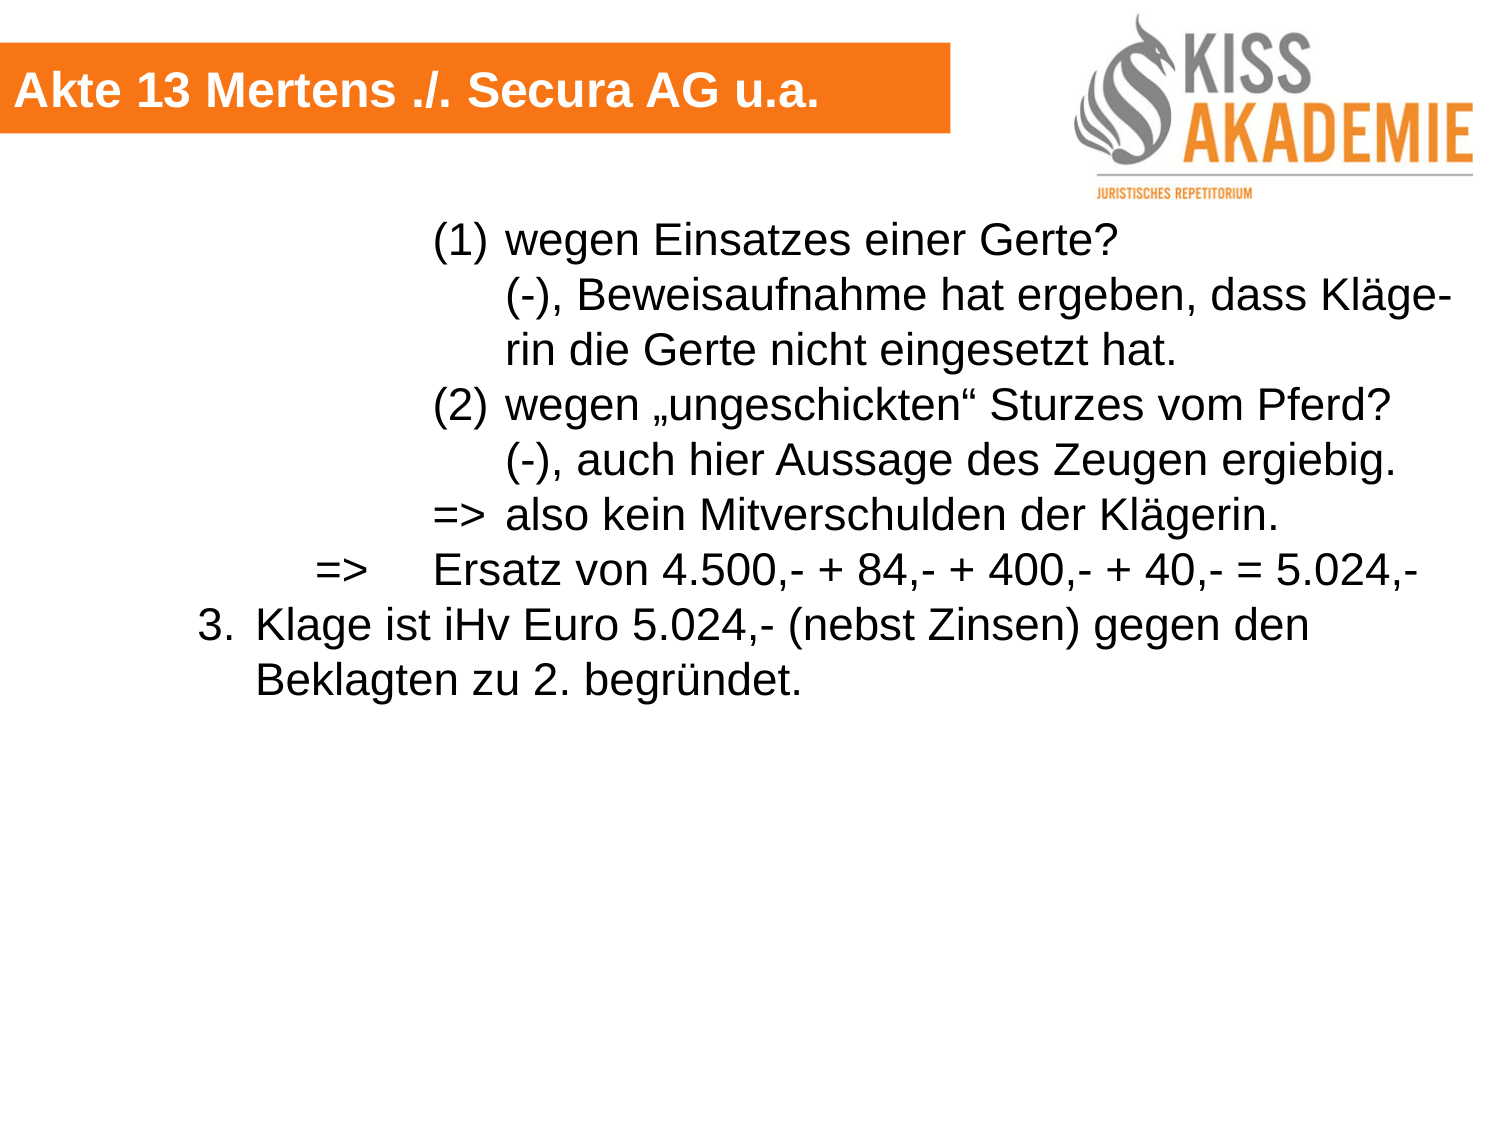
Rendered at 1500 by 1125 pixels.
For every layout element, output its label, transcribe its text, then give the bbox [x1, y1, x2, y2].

text_box Akte 13 Mertens ./. Secura AG u.a. [0, 42, 951, 134]
text_box (1) wegen Einsatzes einer Gerte? (-), Beweisaufnahme hat ergeben, dass Kläge- rin die Gerte nicht eingesetzt hat. (2) wegen „ungeschickten“ Sturzes vom Pferd? (-), auch hier Aussage des Zeugen ergiebig. => also kein Mitverschulden der Klägerin. => Ersatz von 4.500,- + 84,- + 400,- + 40,- = 5.024,- 3. Klage ist iHv Euro 5.024,- (nebst Zinsen) gegen den Beklagten zu 2. begründet. [35, 209, 1459, 705]
picture [1074, 13, 1473, 203]
